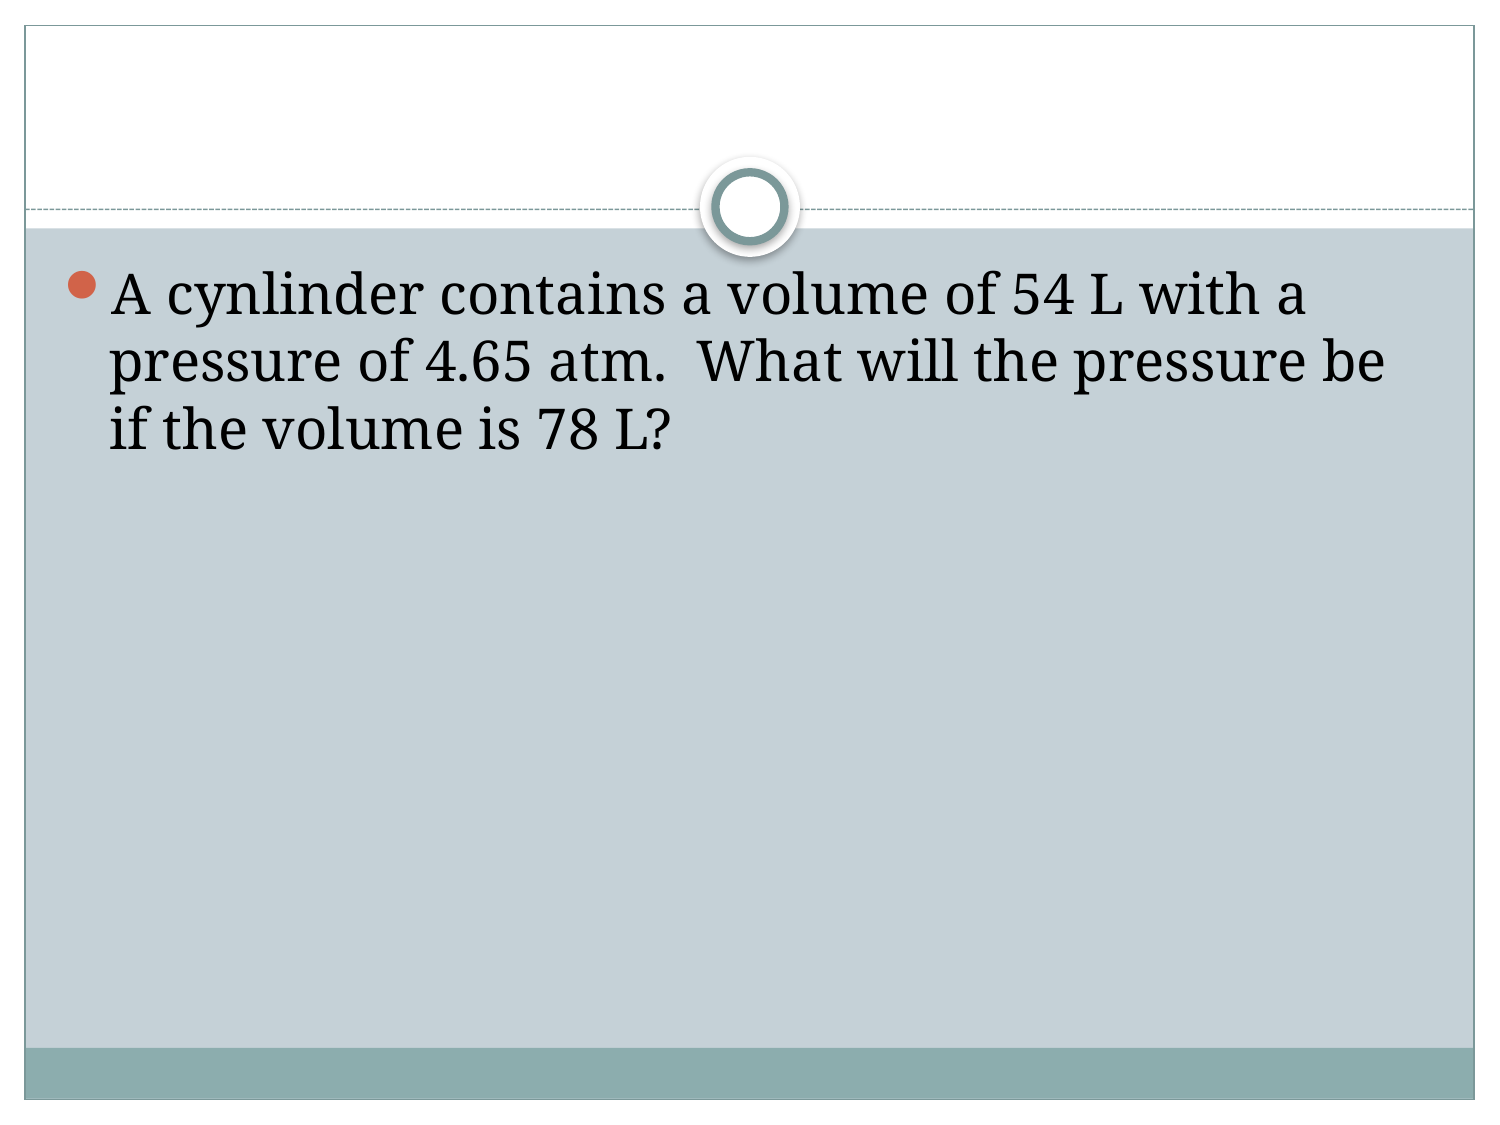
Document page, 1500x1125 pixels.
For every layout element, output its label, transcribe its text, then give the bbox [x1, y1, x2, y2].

list A cynlinder contains a volume of 54 L with a pressure of 4.65 atm. What will the pressure be if the volume is 78 L? [49, 250, 1445, 1001]
